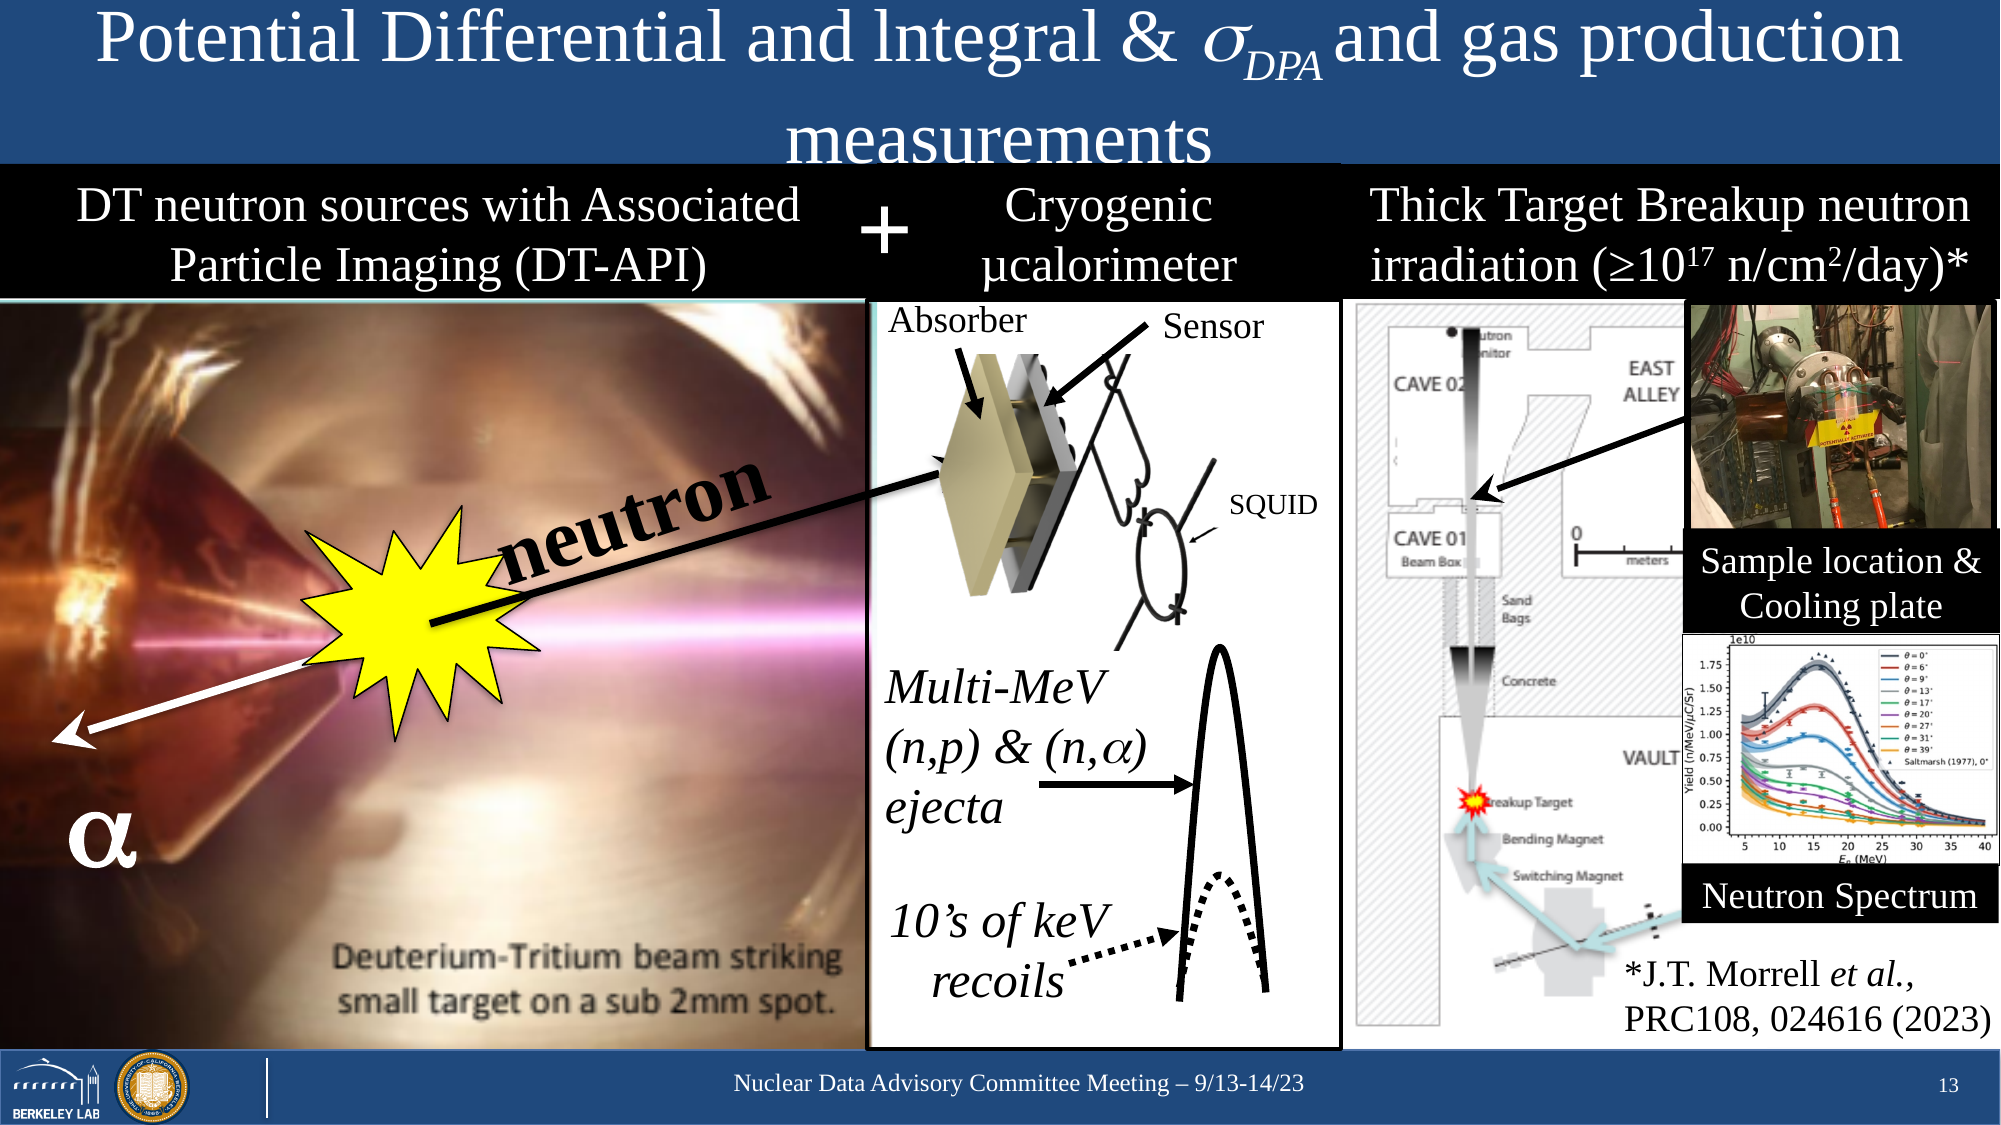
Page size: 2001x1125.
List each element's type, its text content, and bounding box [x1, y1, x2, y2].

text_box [1340, 163, 2000, 1049]
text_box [1469, 304, 2000, 635]
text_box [1609, 634, 2000, 1048]
text_box DT neutron sources with Associated Particle Imaging (DT-API) [0, 163, 861, 298]
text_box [429, 452, 861, 625]
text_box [51, 623, 431, 898]
slide_number 13 [1662, 1056, 2000, 1103]
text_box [865, 646, 1267, 874]
picture [0, 299, 867, 1125]
text_box + [841, 156, 929, 292]
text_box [867, 163, 1339, 1050]
title Potential Differential and lntegral & sDPA and gas production measurements [0, 0, 2000, 163]
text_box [865, 874, 1267, 1017]
